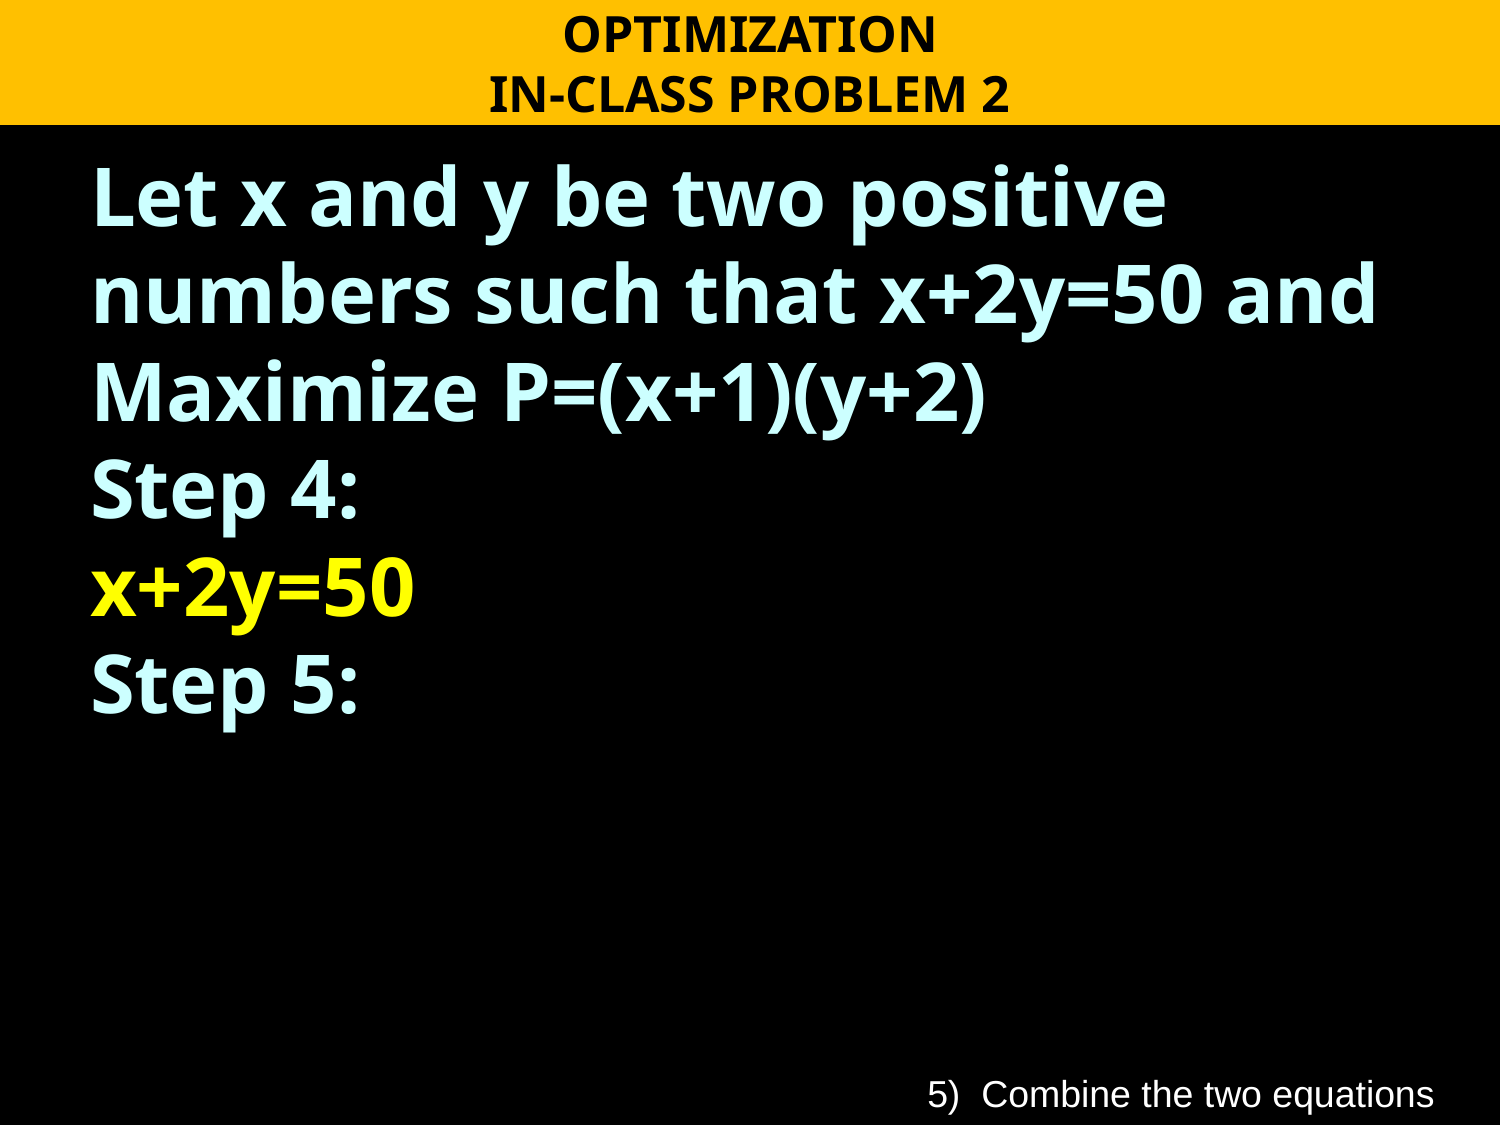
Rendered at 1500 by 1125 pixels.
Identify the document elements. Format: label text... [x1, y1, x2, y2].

text_box 5) Combine the two equations [837, 1062, 1500, 1123]
list Let x and y be two positive numbers such that x+2y=50 and Maximize P=(x+1)(y+2) Step 4: x+2y=50 Step 5: [75, 137, 1500, 1063]
text_box OPTIMIZATION IN-CLASS PROBLEM 2 [0, 0, 1500, 125]
